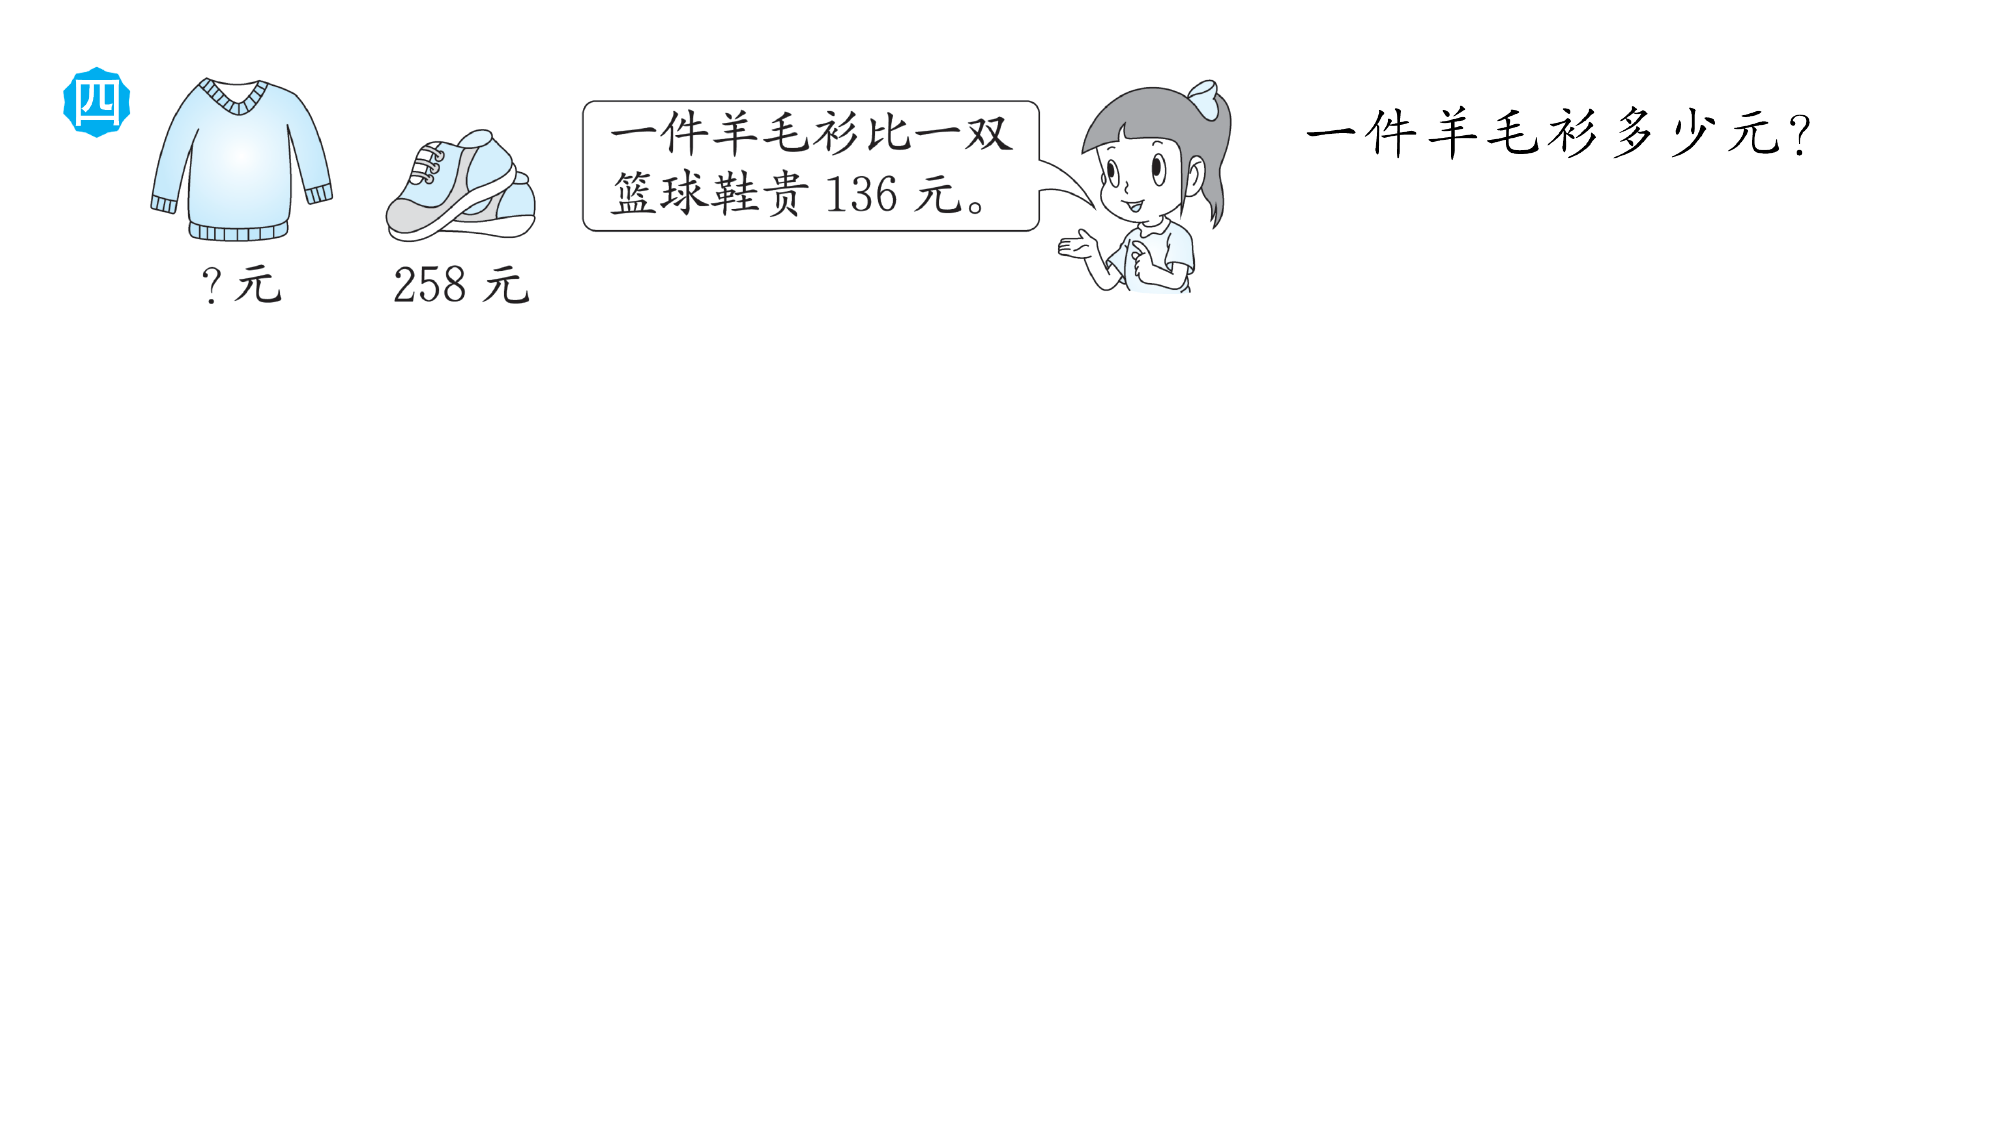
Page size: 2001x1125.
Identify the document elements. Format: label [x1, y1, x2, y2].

picture [58, 58, 1949, 478]
